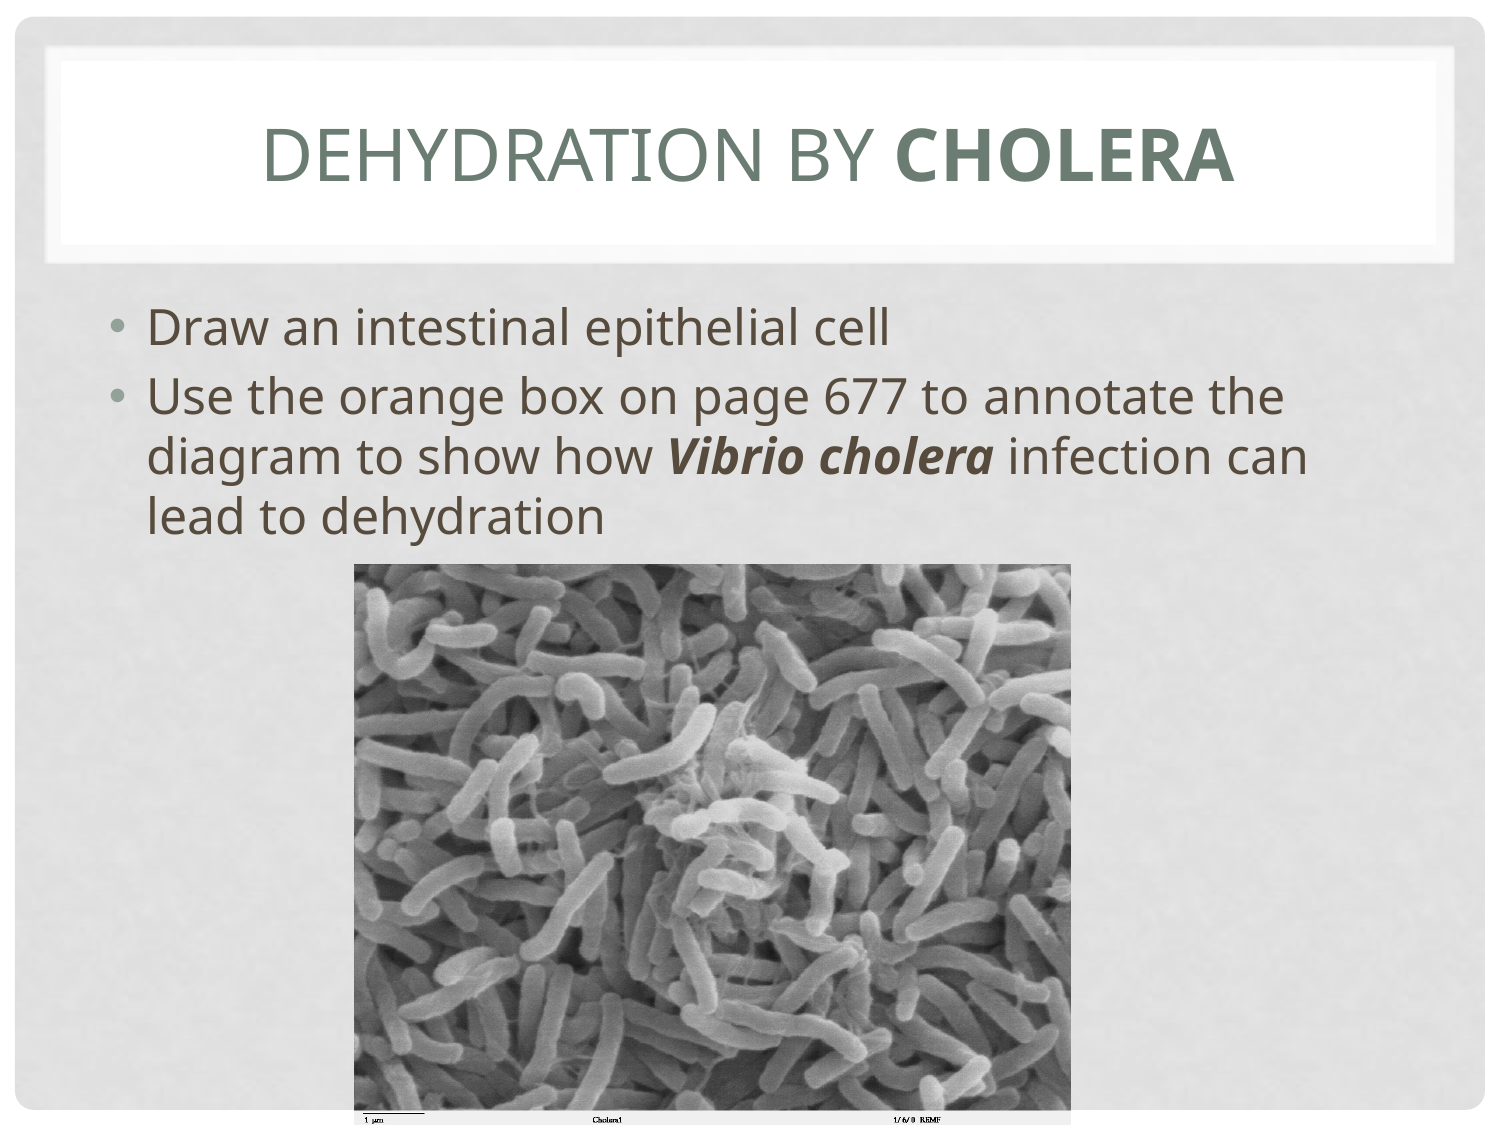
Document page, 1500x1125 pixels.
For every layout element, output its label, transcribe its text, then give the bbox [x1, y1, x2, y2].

list Draw an intestinal epithelial cell Use the orange box on page 677 to annotate the diagram to show how Vibrio cholera infection can lead to dehydration [75, 287, 1425, 1005]
title Dehydration by cholera [69, 66, 1425, 238]
picture [354, 564, 1071, 1125]
